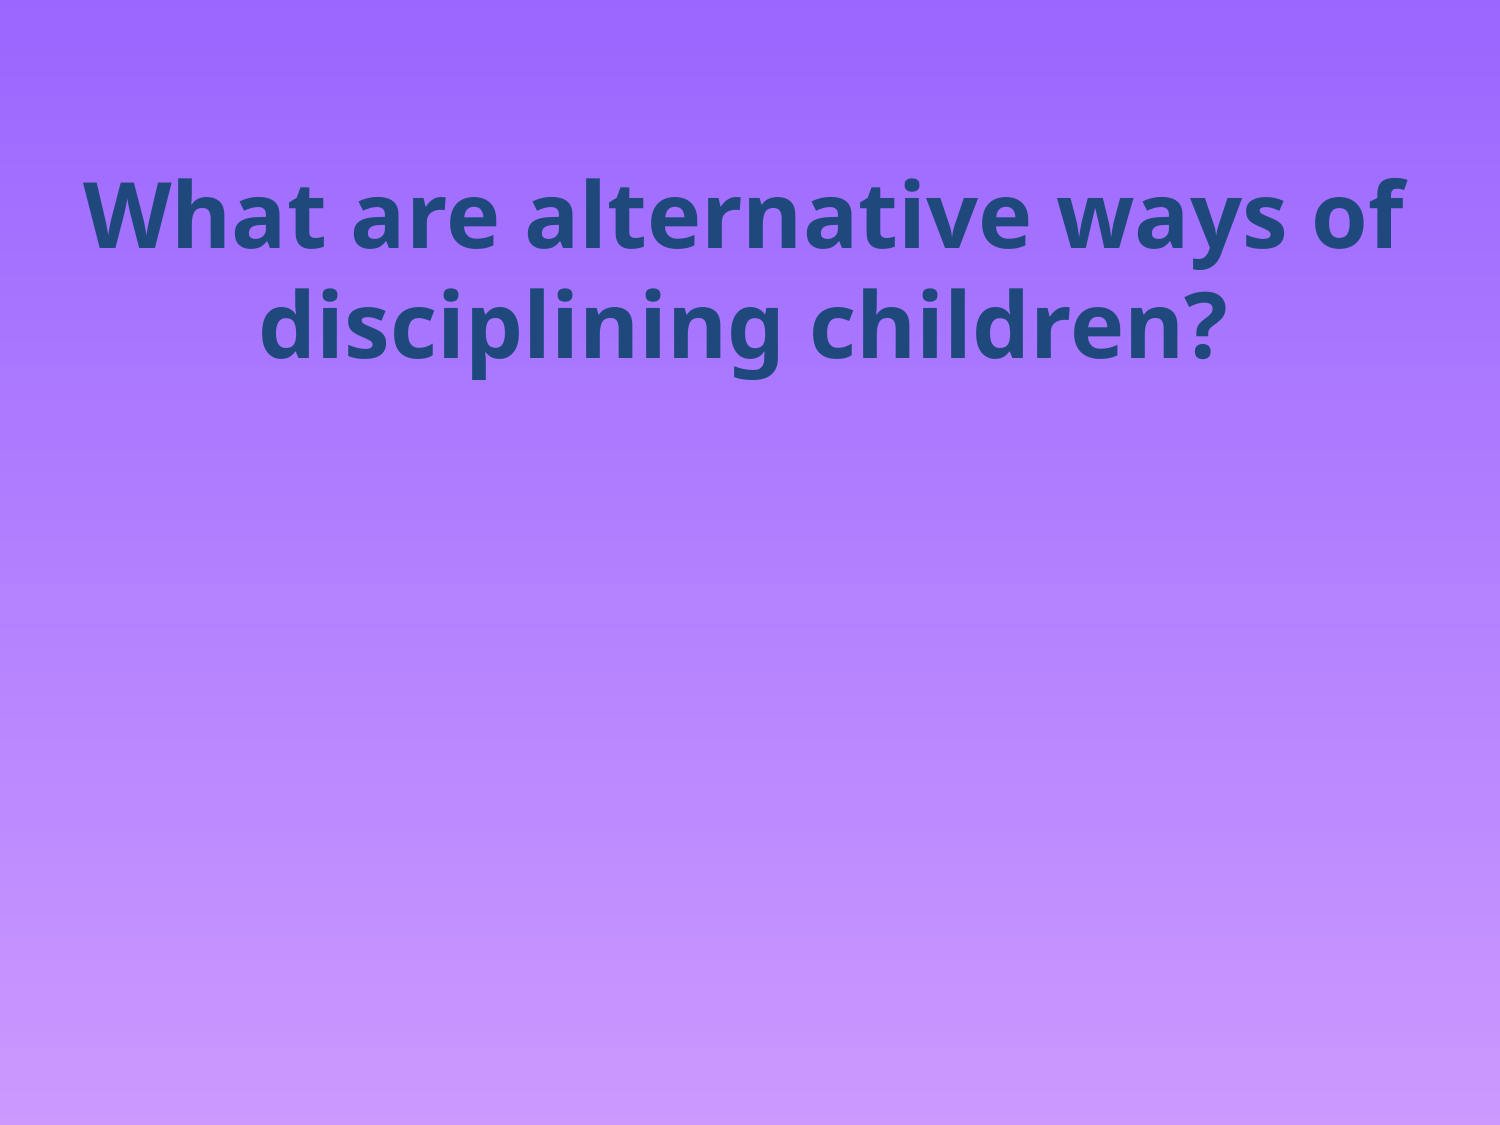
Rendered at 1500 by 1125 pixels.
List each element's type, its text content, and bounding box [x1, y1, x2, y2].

list What are alternative ways of disciplining children? [41, 149, 1447, 705]
